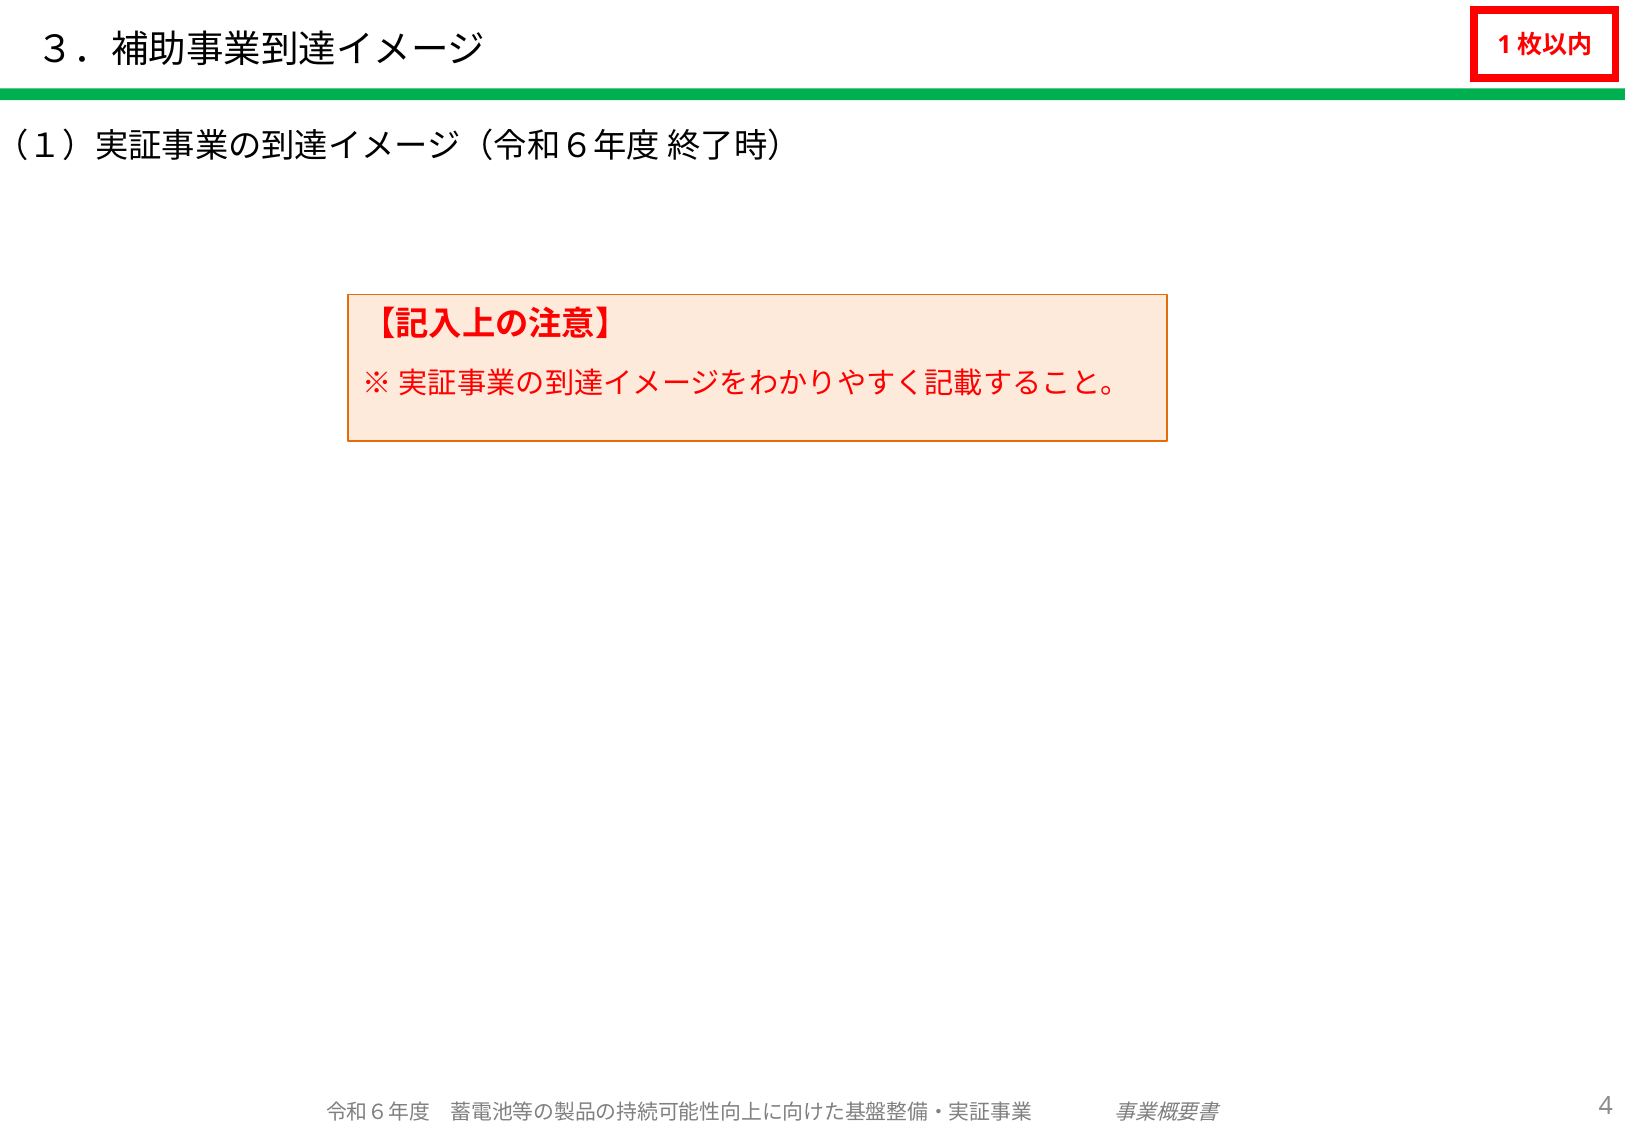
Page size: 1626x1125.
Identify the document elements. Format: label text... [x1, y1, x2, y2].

slide_number 3 [1456, 1082, 1625, 1125]
title ３．補助事業到達イメージ [21, 6, 1191, 89]
text_box （１）実証事業の到達イメージ（令和６年度 終了時） [0, 117, 1002, 172]
text_box 1枚以内 [1473, 9, 1616, 79]
text_box 【記入上の注意】 ※実証事業の到達イメージをわかりやすく記載すること。 [347, 294, 1167, 442]
